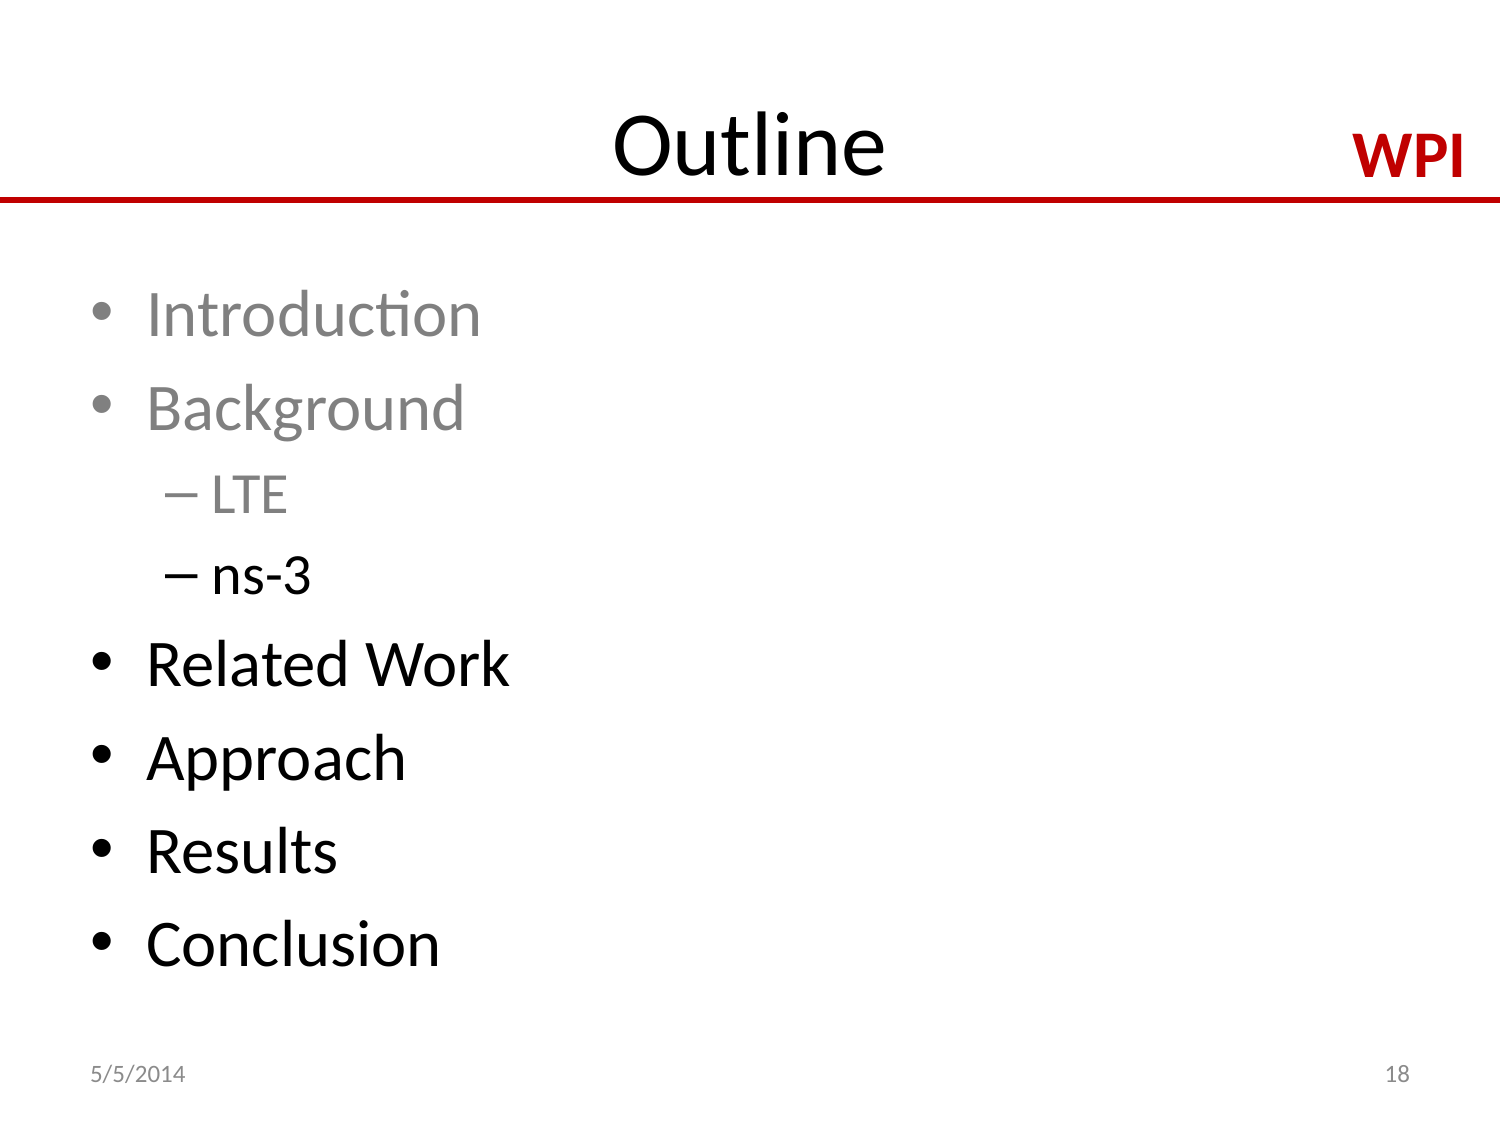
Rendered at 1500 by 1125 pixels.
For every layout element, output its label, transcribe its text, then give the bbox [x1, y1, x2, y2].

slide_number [75, 1042, 425, 1103]
title Outline [75, 45, 1425, 233]
slide_number 18 [1074, 1042, 1425, 1103]
list Introduction Background LTE ns-3 Related Work Approach Results Conclusion [75, 262, 1425, 1005]
